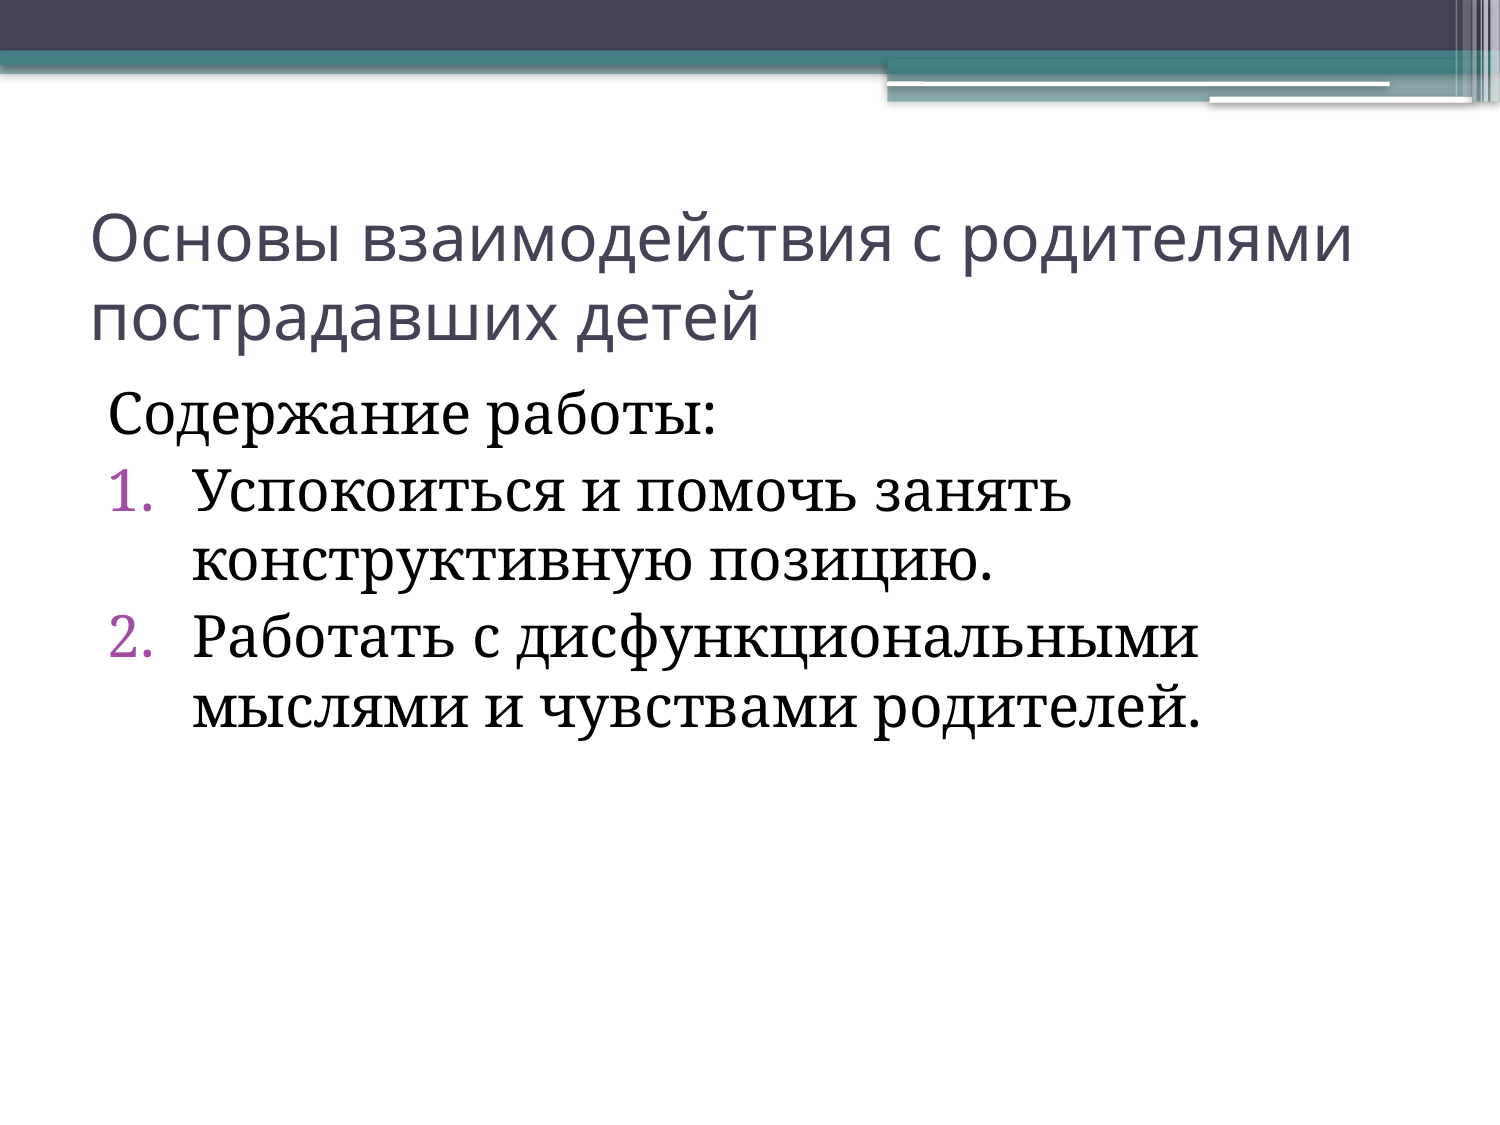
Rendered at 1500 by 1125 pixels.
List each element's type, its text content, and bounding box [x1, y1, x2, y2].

title Основы взаимодействия с родителями пострадавших детей [75, 187, 1425, 363]
list Содержание работы: Успокоиться и помочь занять конструктивную позицию. Работать с дисфункциональными мыслями и чувствами родителей. [75, 368, 1425, 1079]
